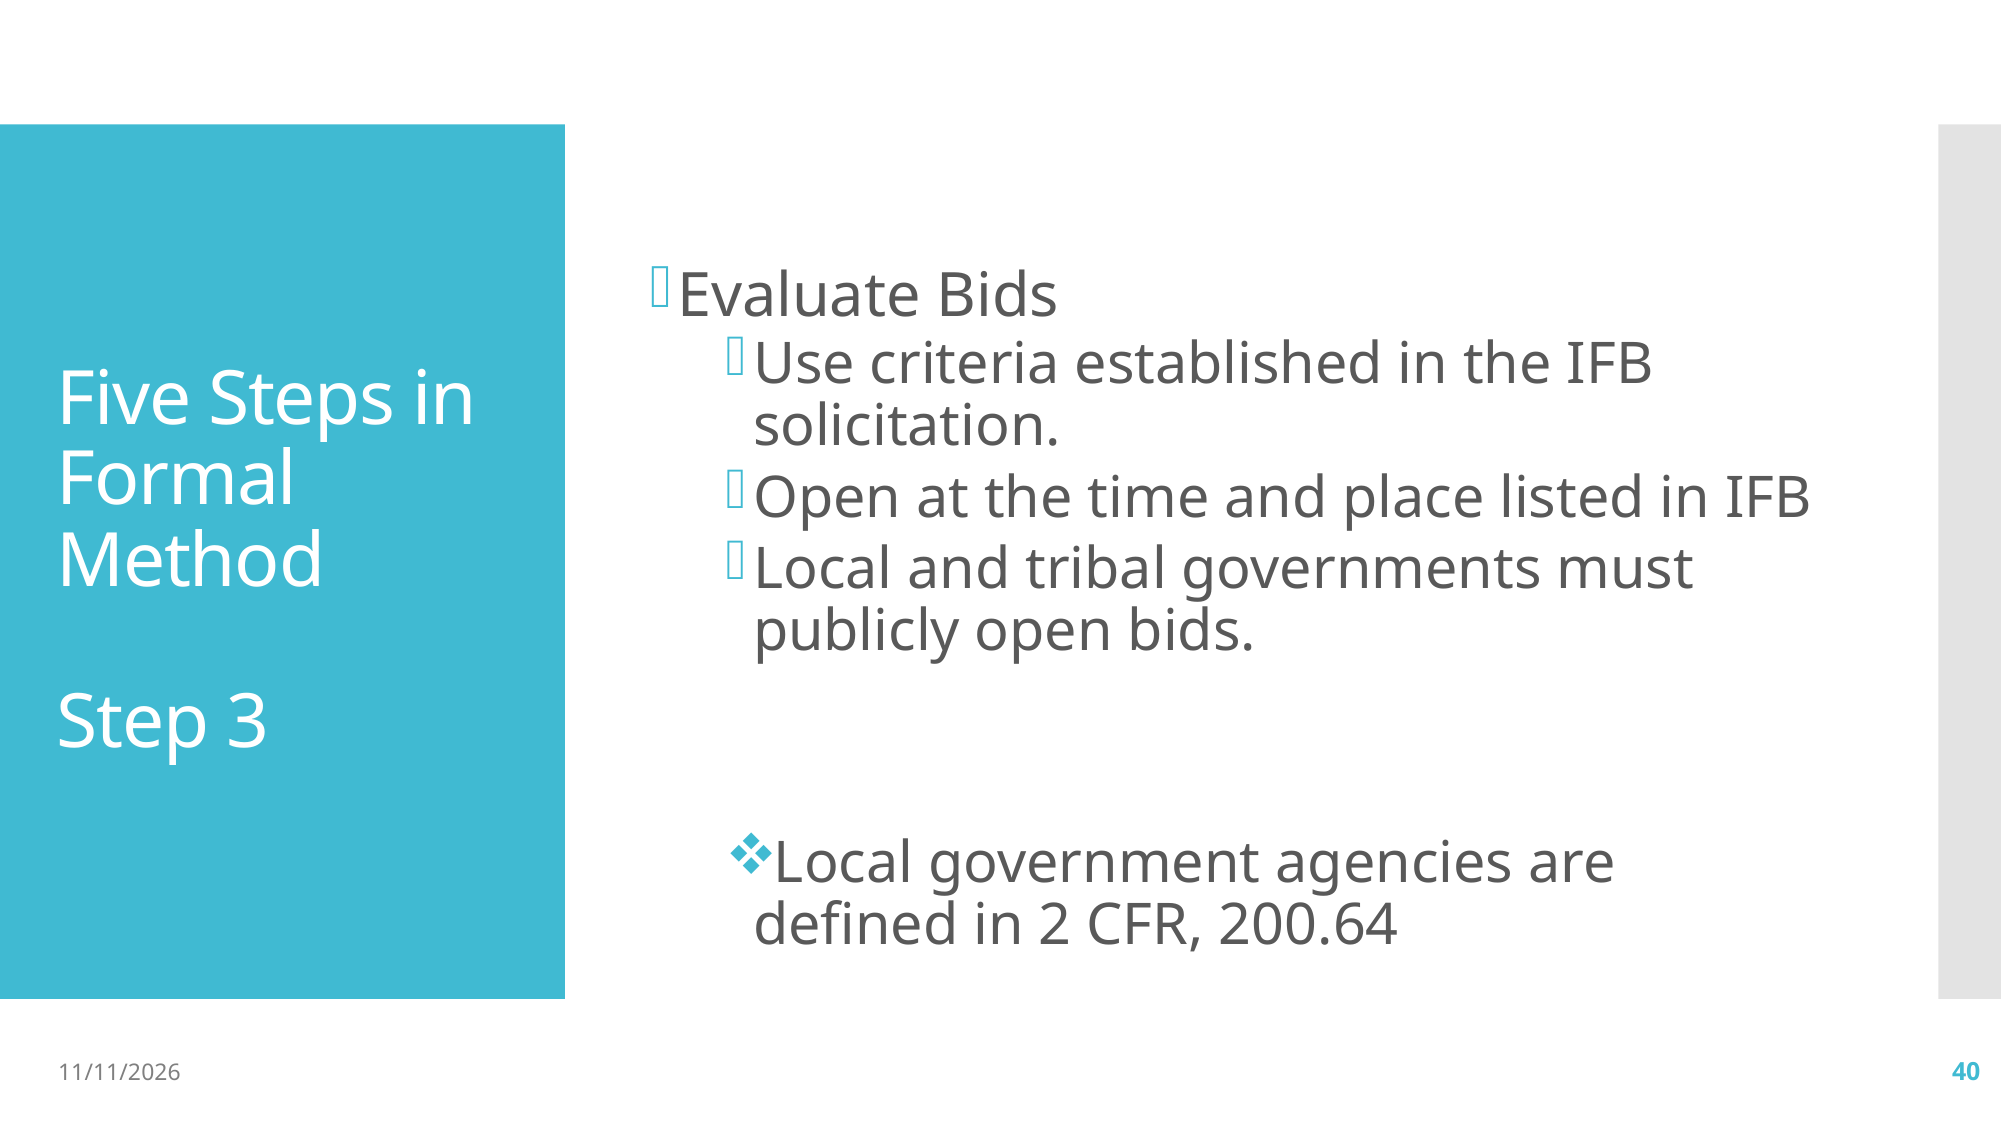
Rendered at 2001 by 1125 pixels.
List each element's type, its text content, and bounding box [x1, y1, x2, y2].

slide_number 40 [1744, 1042, 1996, 1103]
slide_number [43, 1042, 493, 1103]
title Five Steps in Formal Method Step 3 [41, 184, 525, 940]
list Evaluate Bids Use criteria established in the IFB solicitation. Open at the time and place listed in IFB Local and tribal governments must publicly open bids. Local government agencies are defined in 2 CFR, 200.64 [634, 141, 1835, 982]
